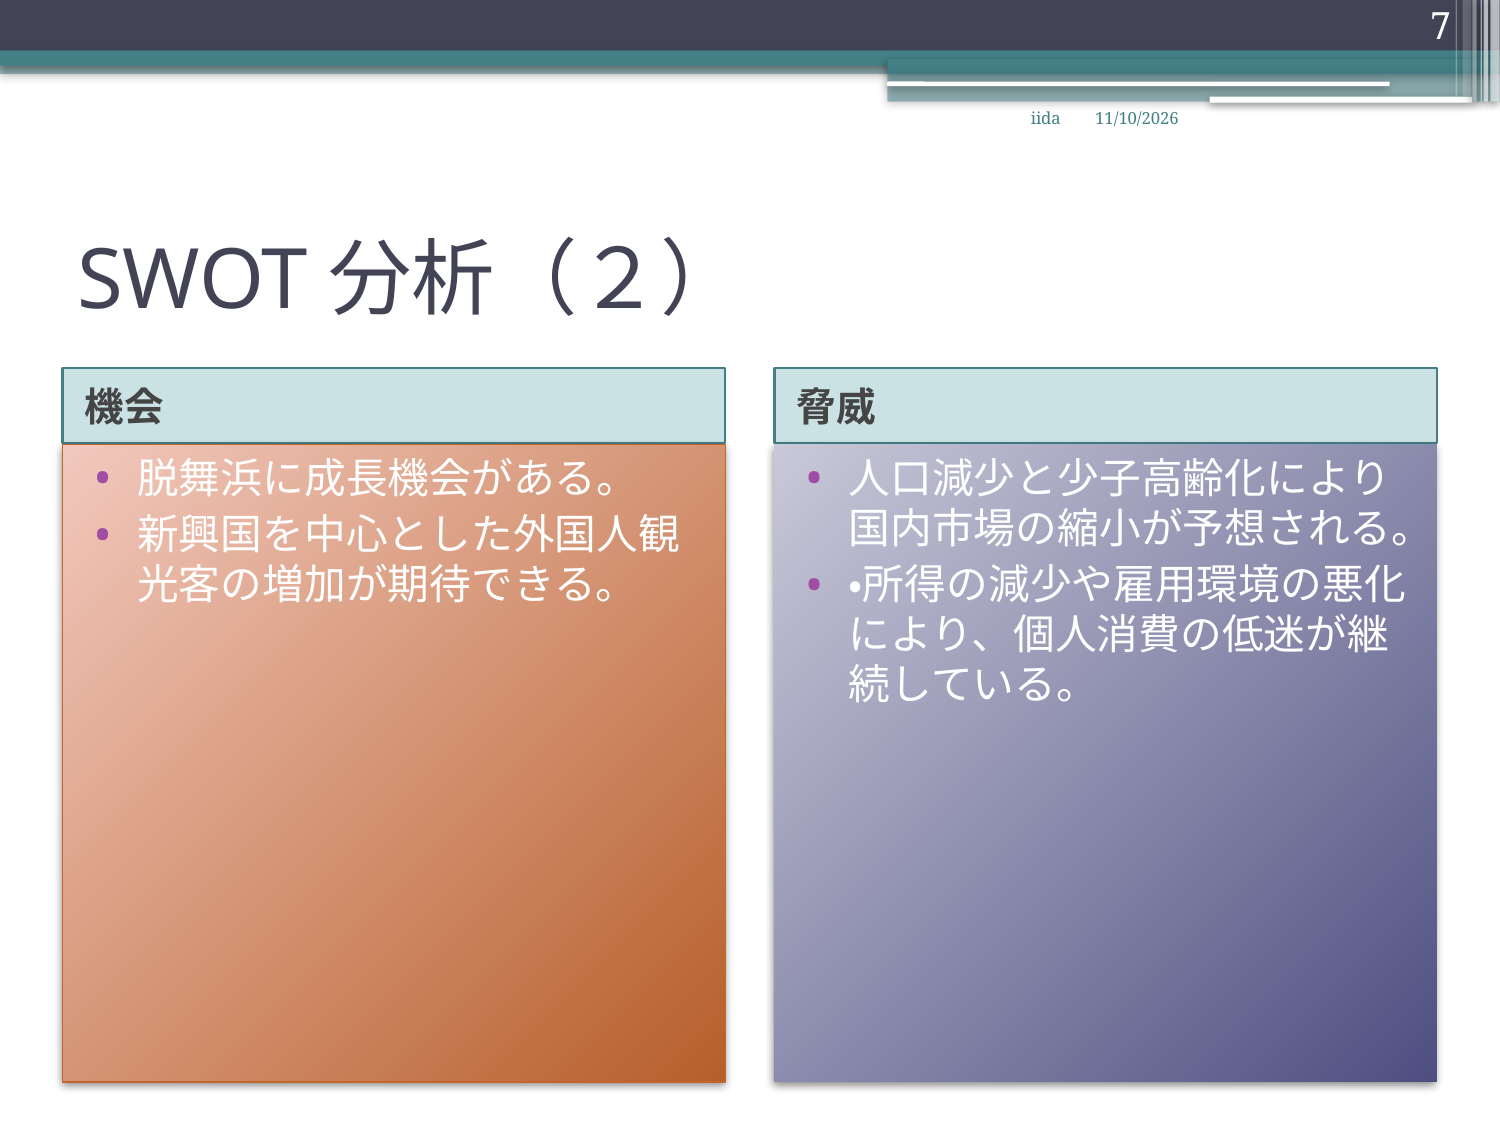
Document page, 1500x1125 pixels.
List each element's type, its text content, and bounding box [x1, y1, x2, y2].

list 脅威 [773, 367, 1438, 443]
title SWOT分析（２） [62, 187, 1438, 363]
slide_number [1080, 100, 1238, 176]
slide_number 7 [1341, 0, 1466, 61]
list 人口減少と少子高齢化により国内市場の縮小が予想される。 ・所得の減少や雇用環境の悪化により、個人消費の低迷が継続している。 [773, 444, 1437, 1082]
list 機会 [61, 367, 726, 443]
list 脱舞浜に成長機会がある。 新興国を中心とした外国人観光客の増加が期待できる。 [62, 444, 726, 1083]
footer iida [862, 100, 1080, 176]
